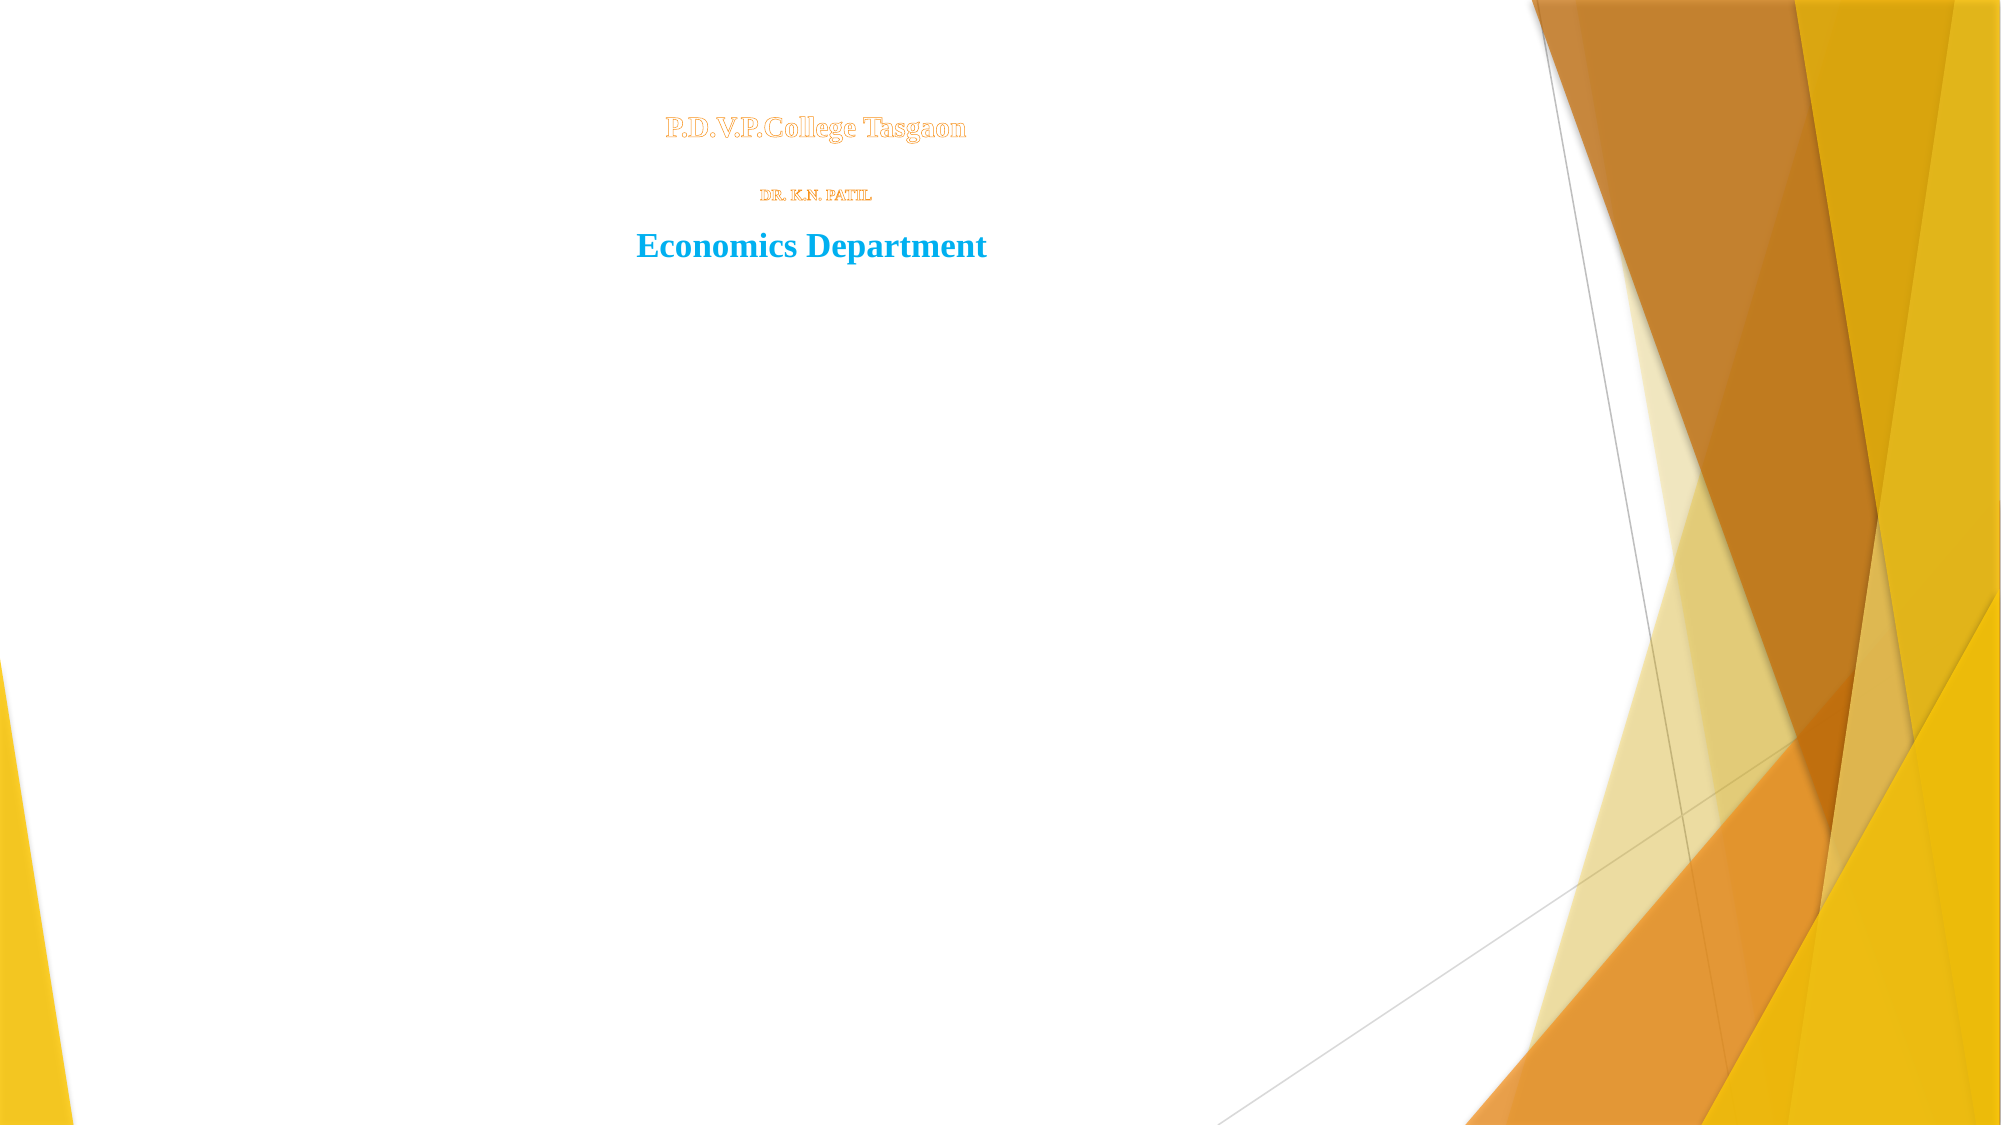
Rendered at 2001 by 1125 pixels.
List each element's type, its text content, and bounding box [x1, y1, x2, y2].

title P.D.V.P.College Tasgaon DR. K.N. PATIL Economics Department [111, 99, 1522, 317]
